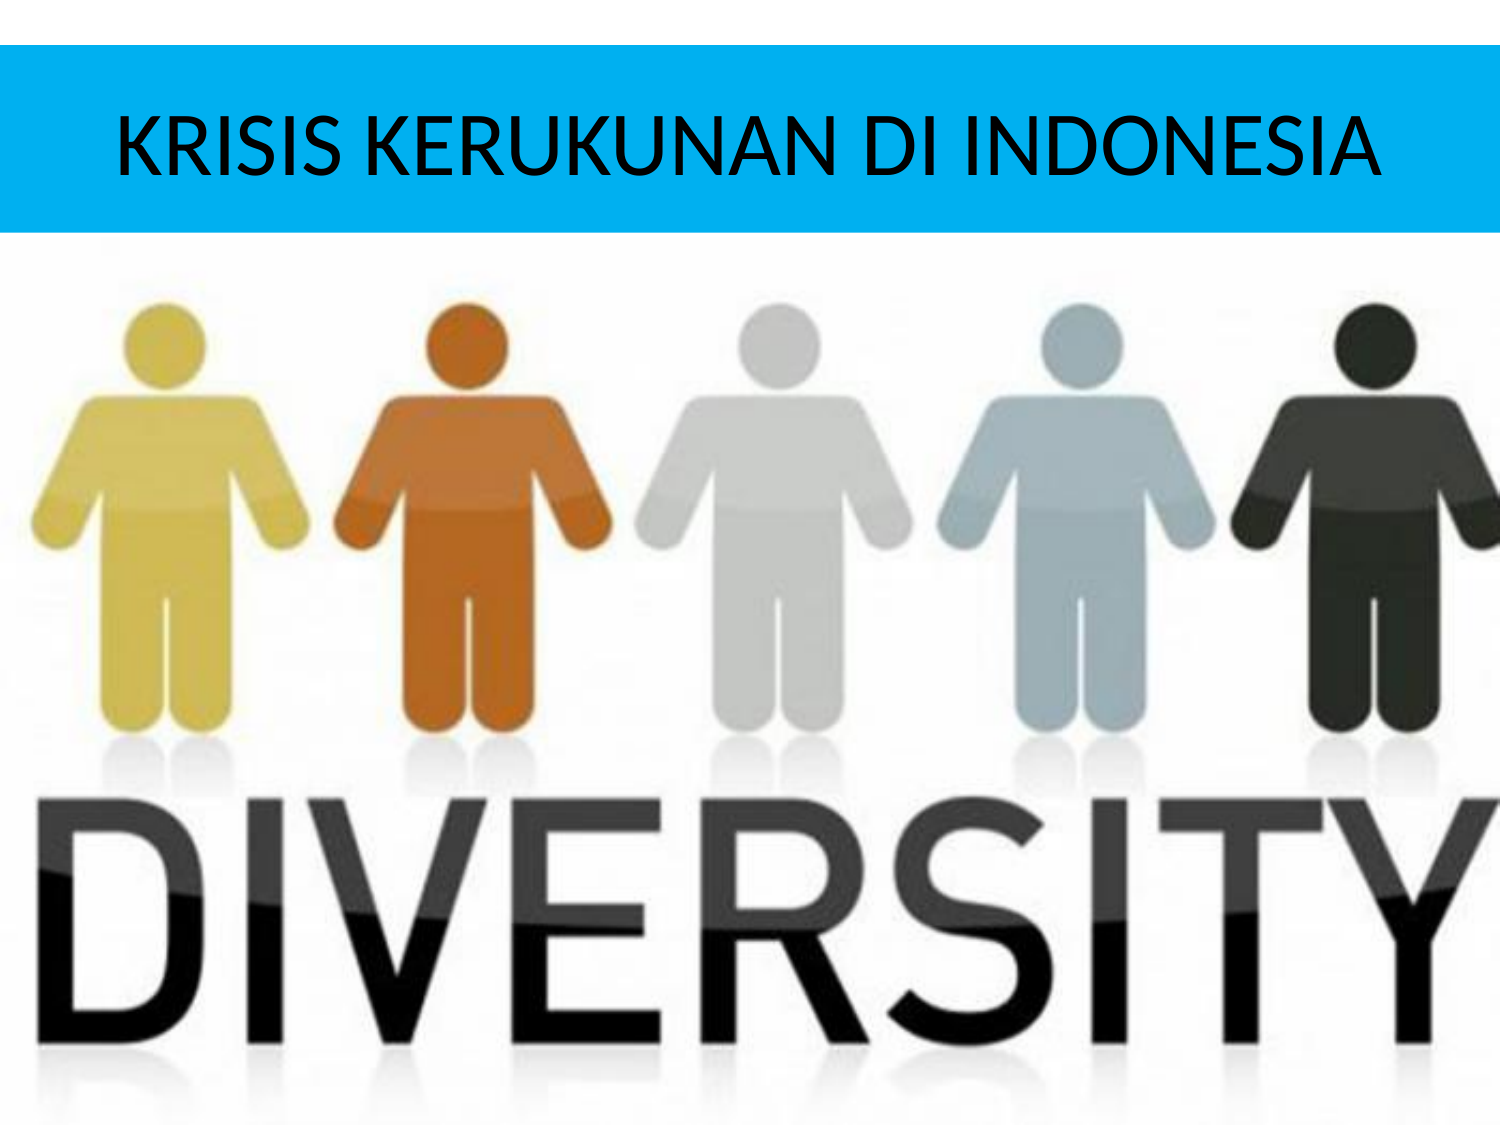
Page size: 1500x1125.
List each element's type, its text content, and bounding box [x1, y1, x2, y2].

picture [0, 237, 1500, 1125]
title KRISIS KERUKUNAN DI INDONESIA [0, 45, 1500, 233]
